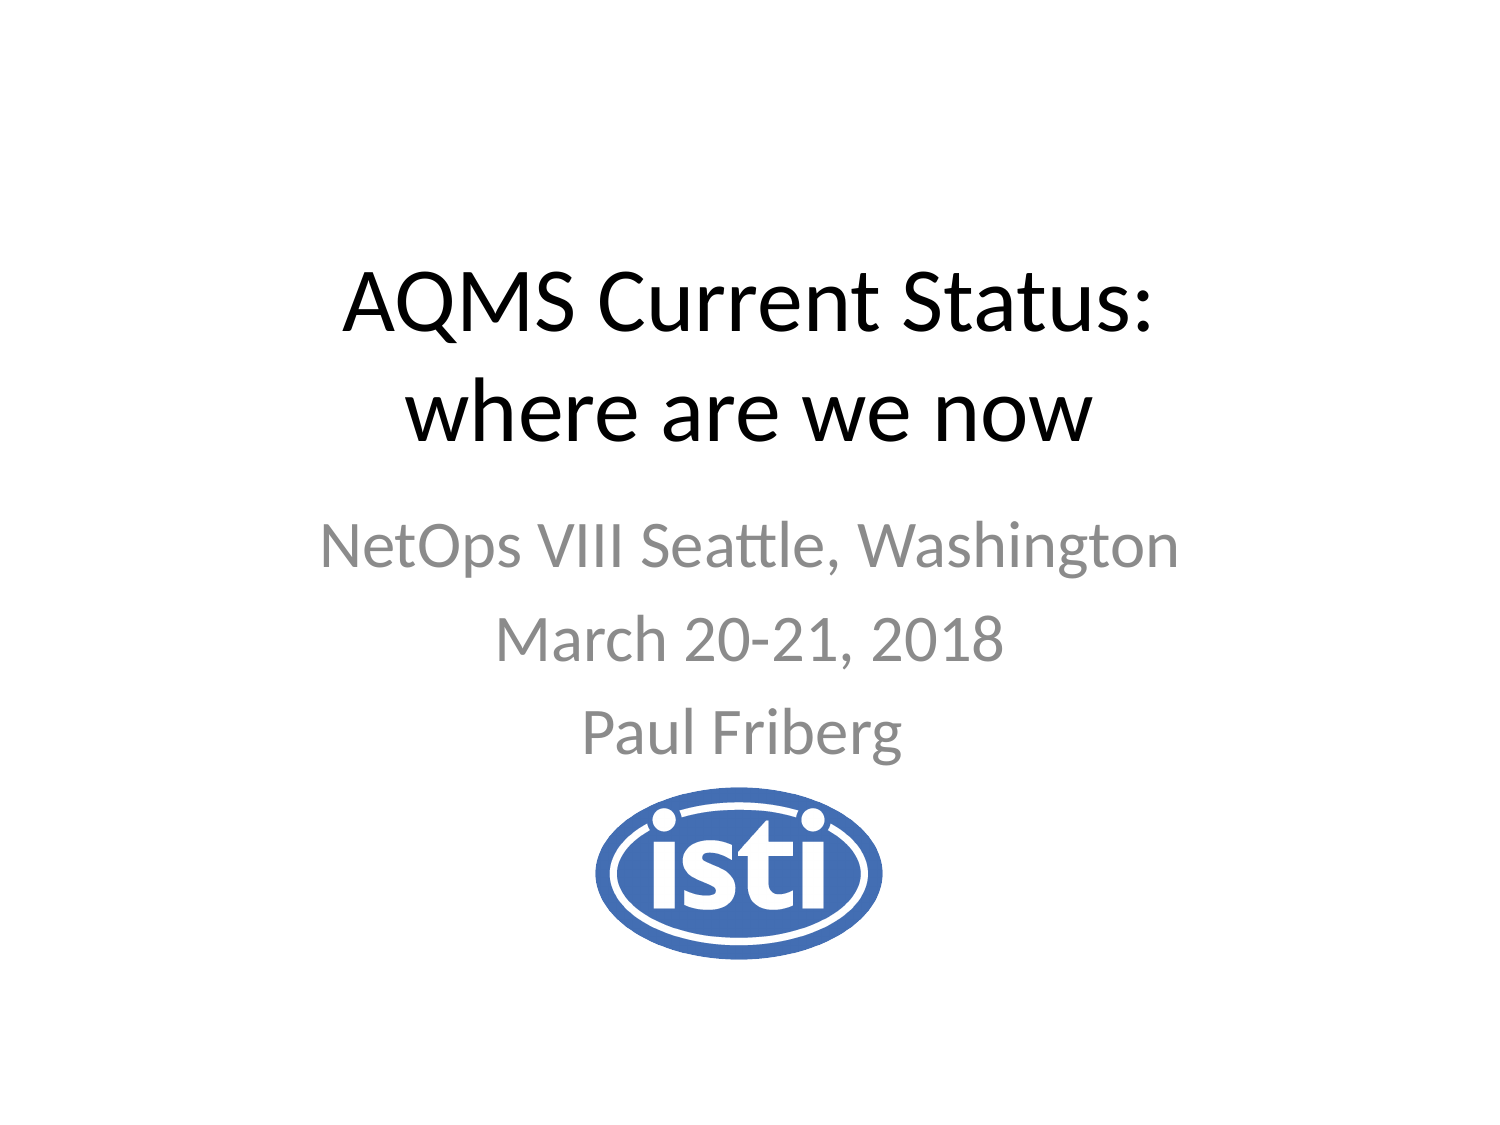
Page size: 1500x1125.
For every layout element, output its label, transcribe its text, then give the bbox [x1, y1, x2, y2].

subtitle NetOps VIII Seattle, Washington March 20-21, 2018 Paul Friberg [225, 493, 1275, 782]
title AQMS Current Status: where are we now [112, 228, 1388, 470]
picture [593, 785, 885, 963]
